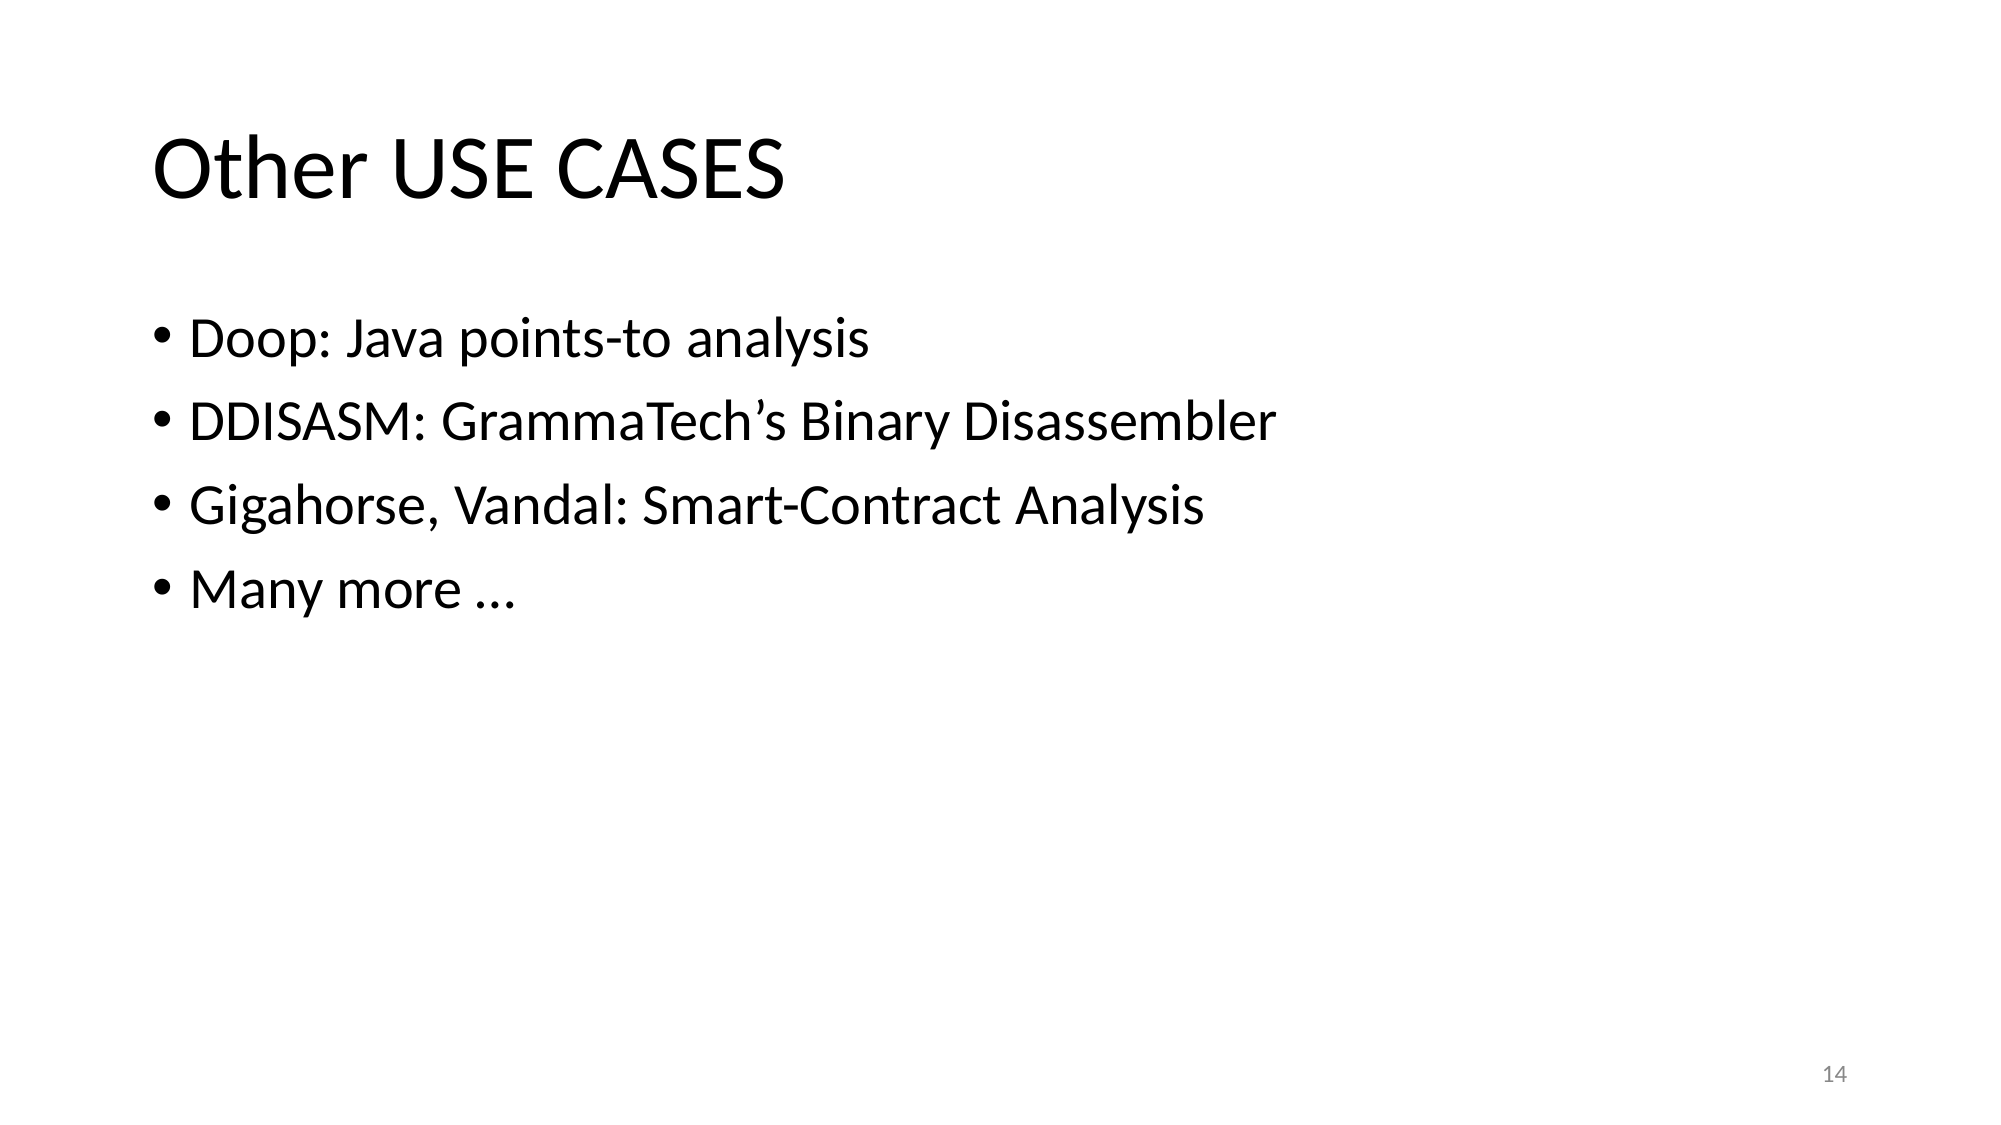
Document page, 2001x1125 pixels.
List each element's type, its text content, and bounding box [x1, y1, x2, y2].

slide_number 15 [1412, 1042, 1863, 1103]
list Doop: Java points-to analysis DDISASM: GrammaTech’s Binary Disassembler Gigahorse, Vandal: Smart-Contract Analysis Many more … [137, 299, 1863, 1014]
title Other USE CASES [137, 59, 1863, 278]
